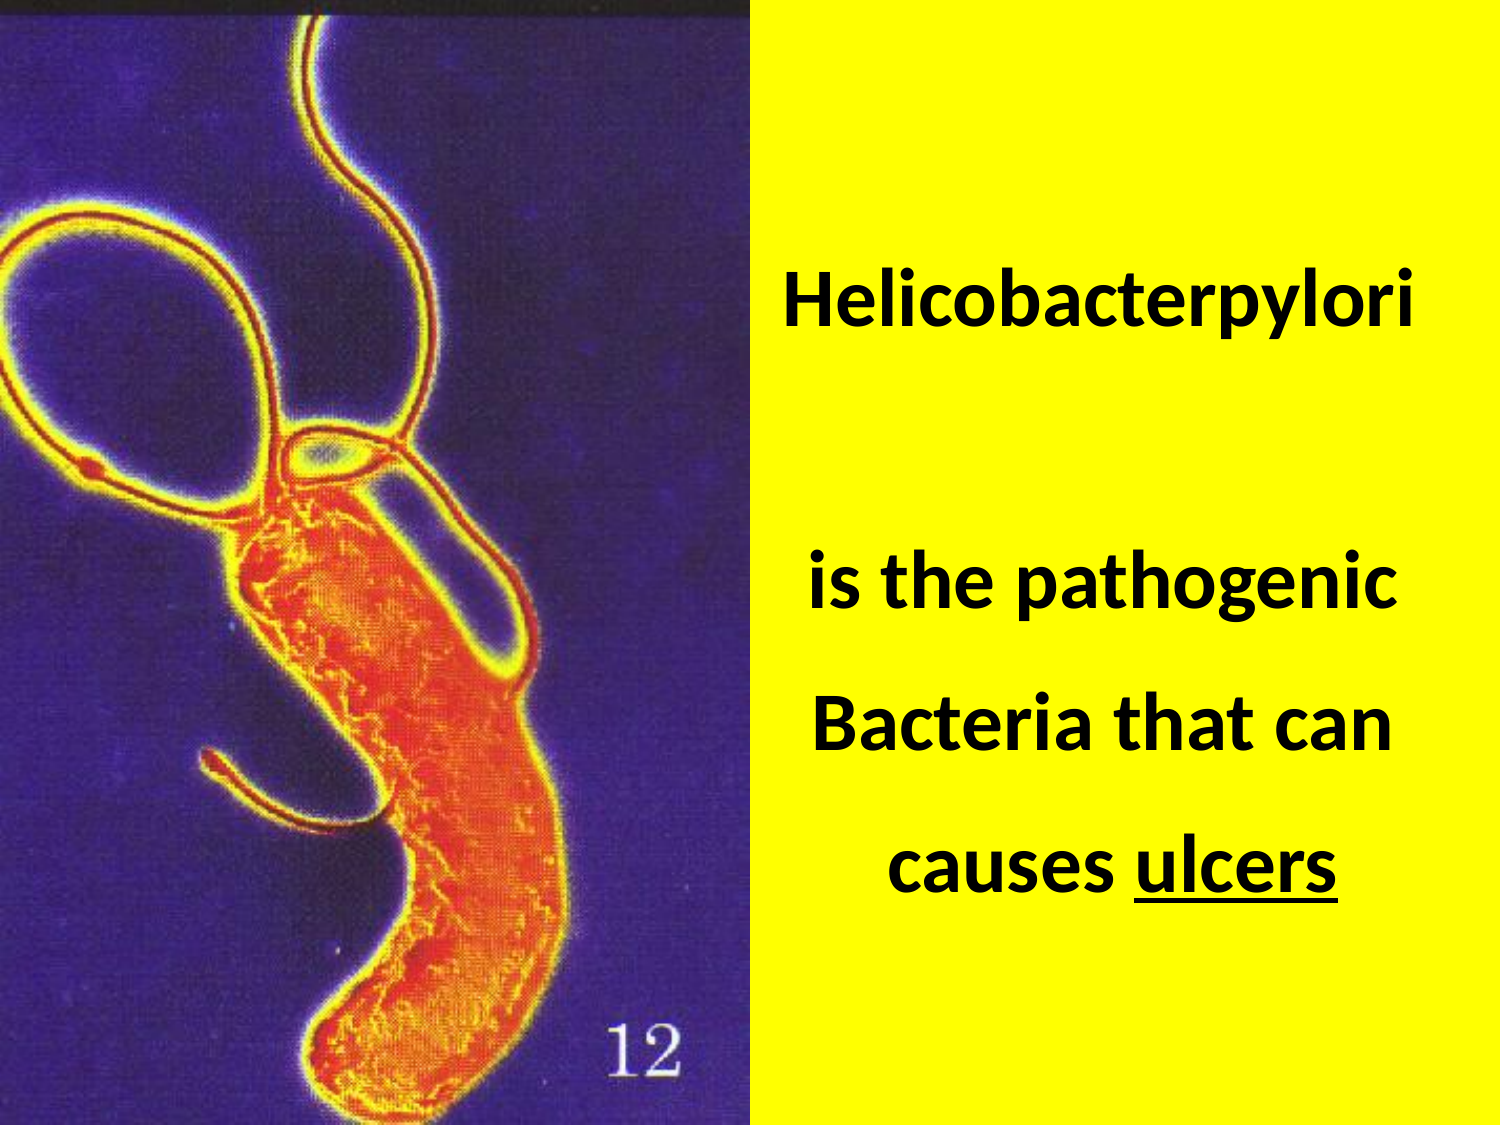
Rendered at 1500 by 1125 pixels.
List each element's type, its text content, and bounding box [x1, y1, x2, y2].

text_box Helicobacterpylori is the pathogenic Bacteria that can causes ulcers [762, 50, 1463, 917]
picture [0, 0, 750, 1125]
